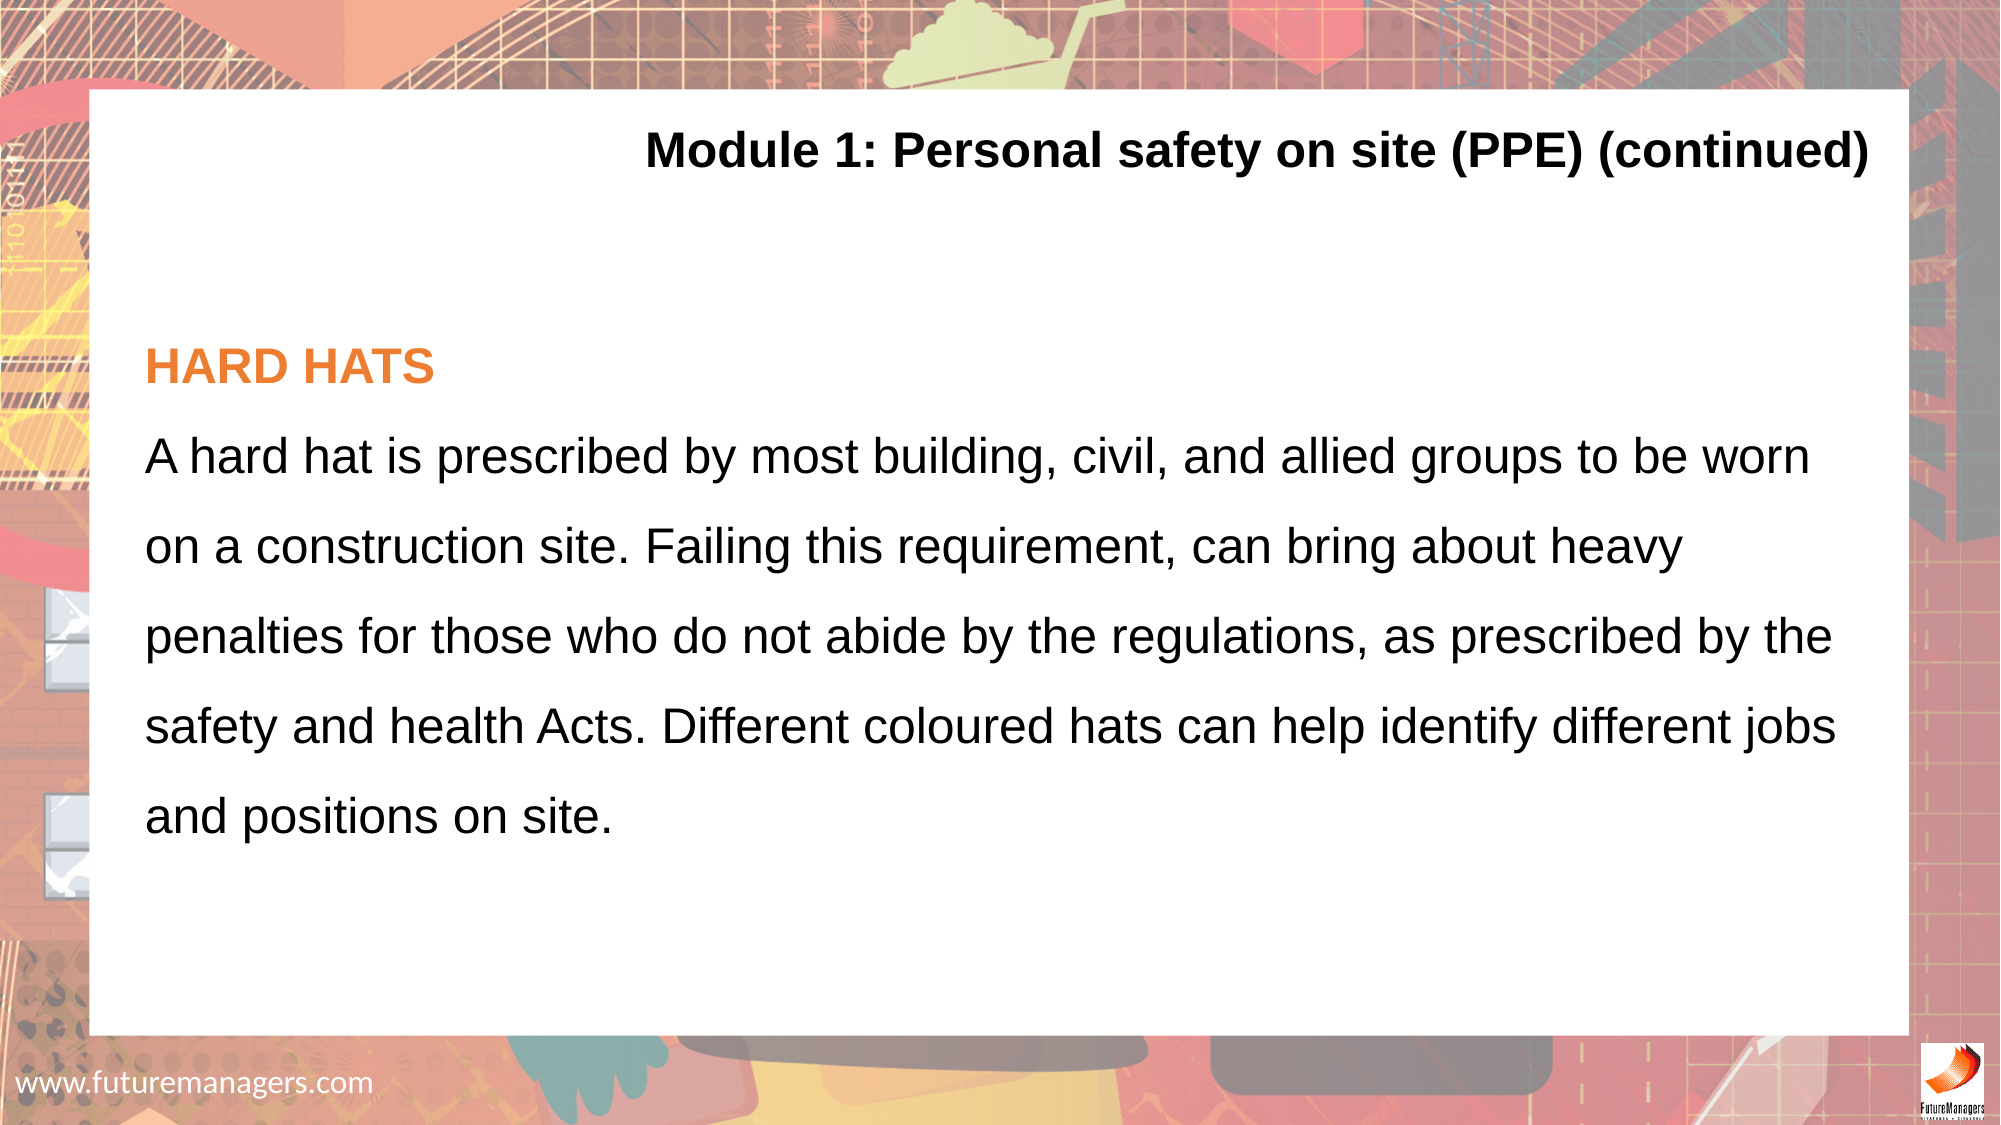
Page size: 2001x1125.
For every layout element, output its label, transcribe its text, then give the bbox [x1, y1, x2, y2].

picture [1921, 1043, 1984, 1120]
text_box www.futuremanagers.com [0, 1052, 1447, 1108]
text_box Module 1: Personal safety on site (PPE) (continued) [109, 109, 1886, 185]
text_box [88, 88, 1910, 1037]
text_box HARD HATS A hard hat is prescribed by most building, civil, and allied groups to be worn on a construction site. Failing this requirement, can bring about heavy penalties for those who do not abide by the regulations, as prescribed by the safety and health Acts. Different coloured hats can help identify different jobs and positions on site. [130, 295, 1869, 851]
